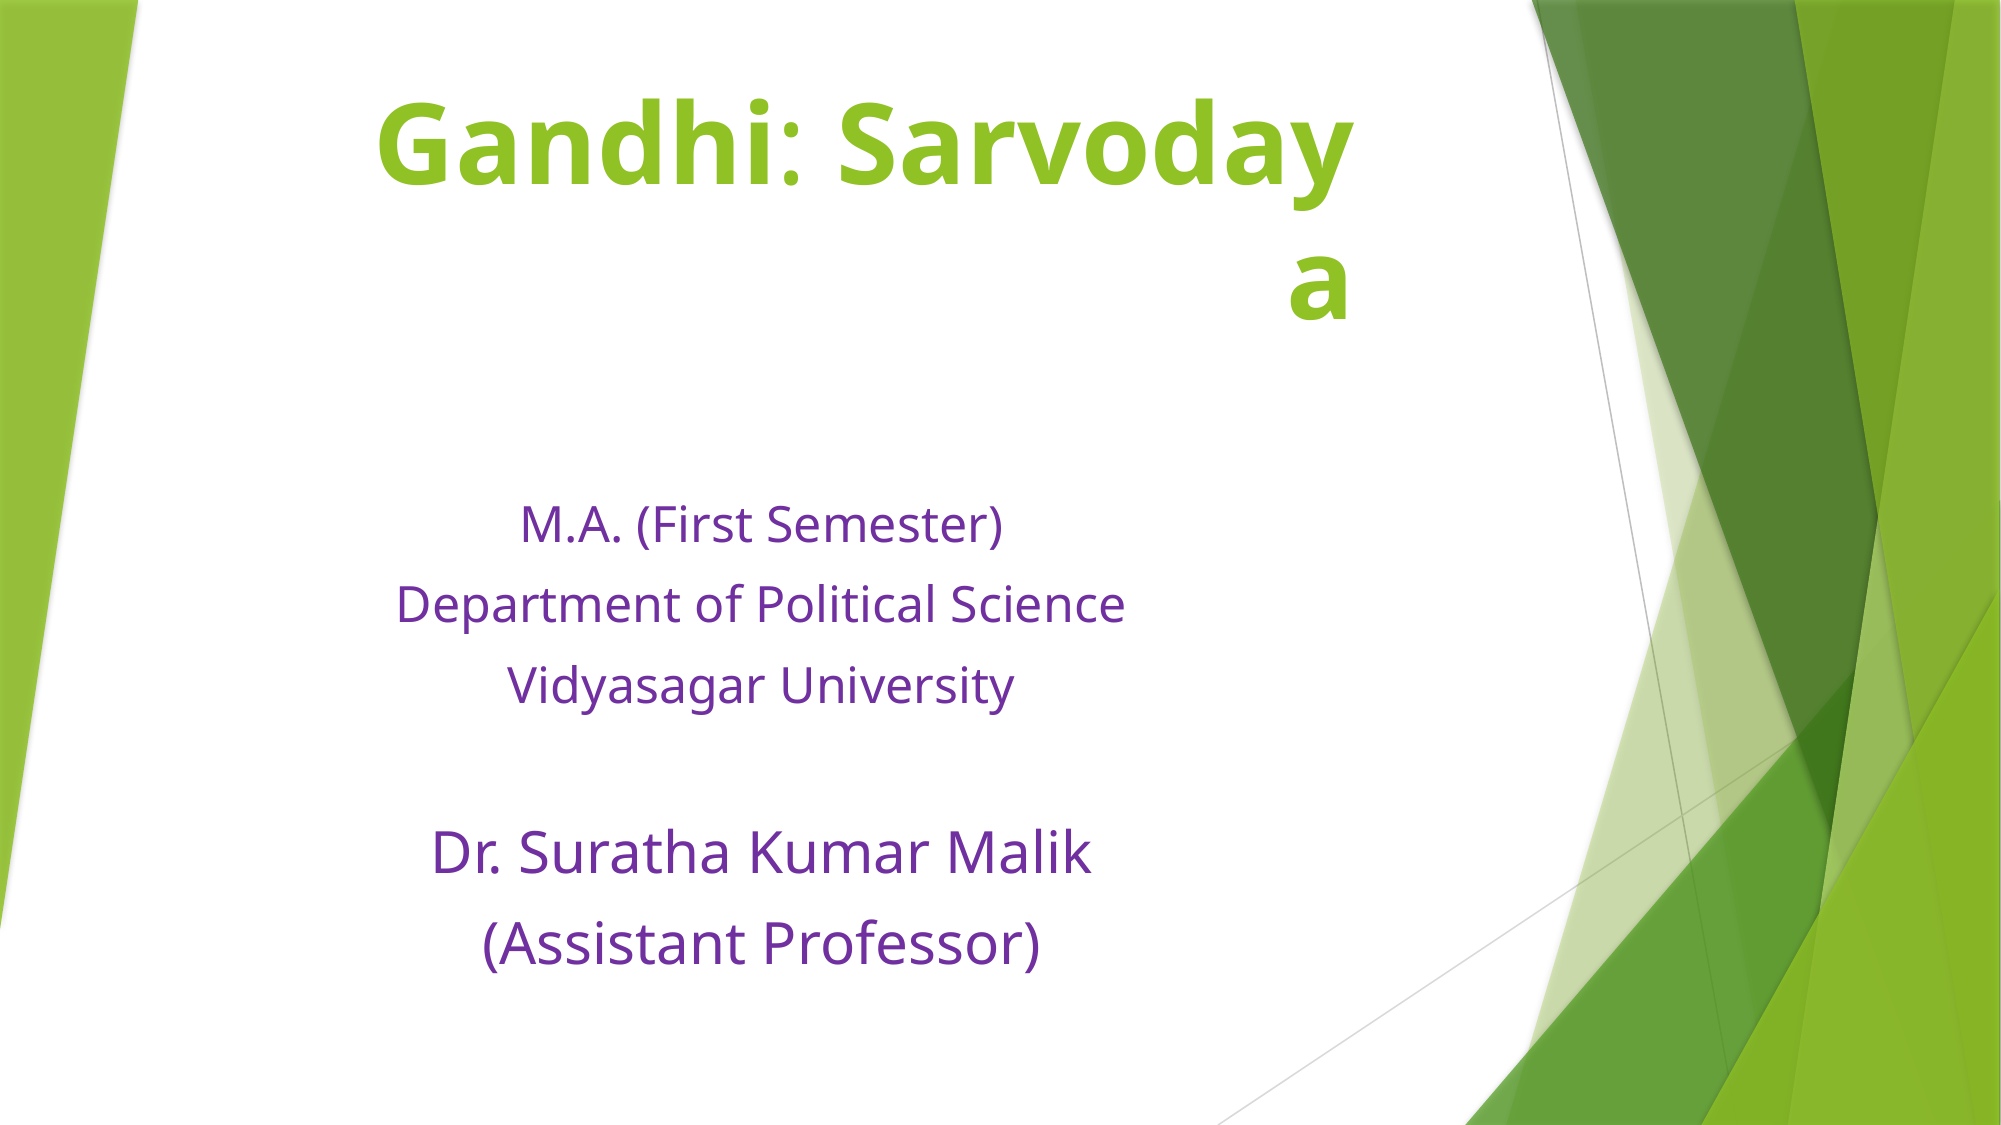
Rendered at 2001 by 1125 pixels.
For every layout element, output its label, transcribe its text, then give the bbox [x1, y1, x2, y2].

subtitle M.A. (First Semester) Department of Political Science Vidyasagar University Dr. Suratha Kumar Malik (Assistant Professor) [40, 484, 1483, 1002]
title Gandhi: Sarvodaya [353, 161, 1370, 484]
